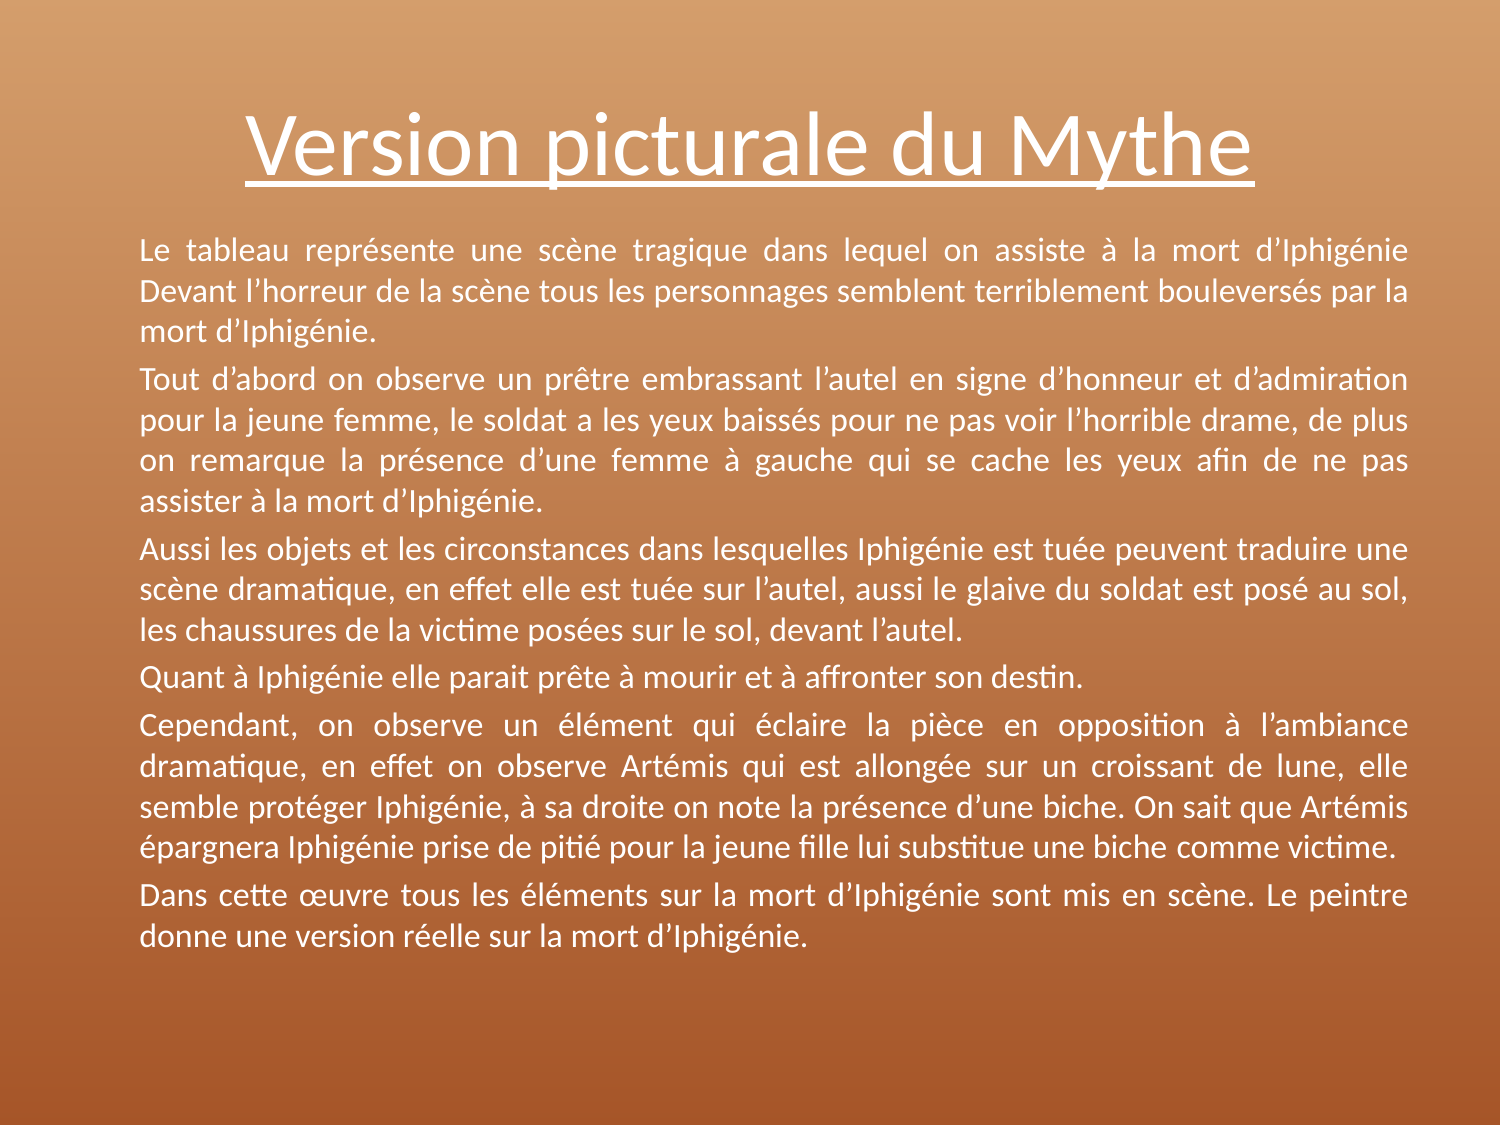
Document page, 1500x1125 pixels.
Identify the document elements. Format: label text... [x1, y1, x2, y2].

list Le tableau représente une scène tragique dans lequel on assiste à la mort d’Iphigénie Devant l’horreur de la scène tous les personnages semblent terriblement bouleversés par la mort d’Iphigénie. Tout d’abord on observe un prêtre embrassant l’autel en signe d’honneur et d’admiration pour la jeune femme, le soldat a les yeux baissés pour ne pas voir l’horrible drame, de plus on remarque la présence d’une femme à gauche qui se cache les yeux afin de ne pas assister à la mort d’Iphigénie. Aussi les objets et les circonstances dans lesquelles Iphigénie est tuée peuvent traduire une scène dramatique, en effet elle est tuée sur l’autel, aussi le glaive du soldat est posé au sol, les chaussures de la victime posées sur le sol, devant l’autel. Quant à Iphigénie elle parait prête à mourir et à affronter son destin. Cependant, on observe un élément qui éclaire la pièce en opposition à l’ambiance dramatique, en effet on observe Artémis qui est allongée sur un croissant de lune, elle semble protéger Iphigénie, à sa droite on note la présence d’une biche. On sait que Artémis épargnera Iphigénie prise de pitié pour la jeune fille lui substitue une biche comme victime. Dans cette œuvre tous les éléments sur la mort d’Iphigénie sont mis en scène. Le peintre donne une version réelle sur la mort d’Iphigénie. [75, 219, 1425, 1005]
title Version picturale du Mythe [75, 45, 1425, 219]
